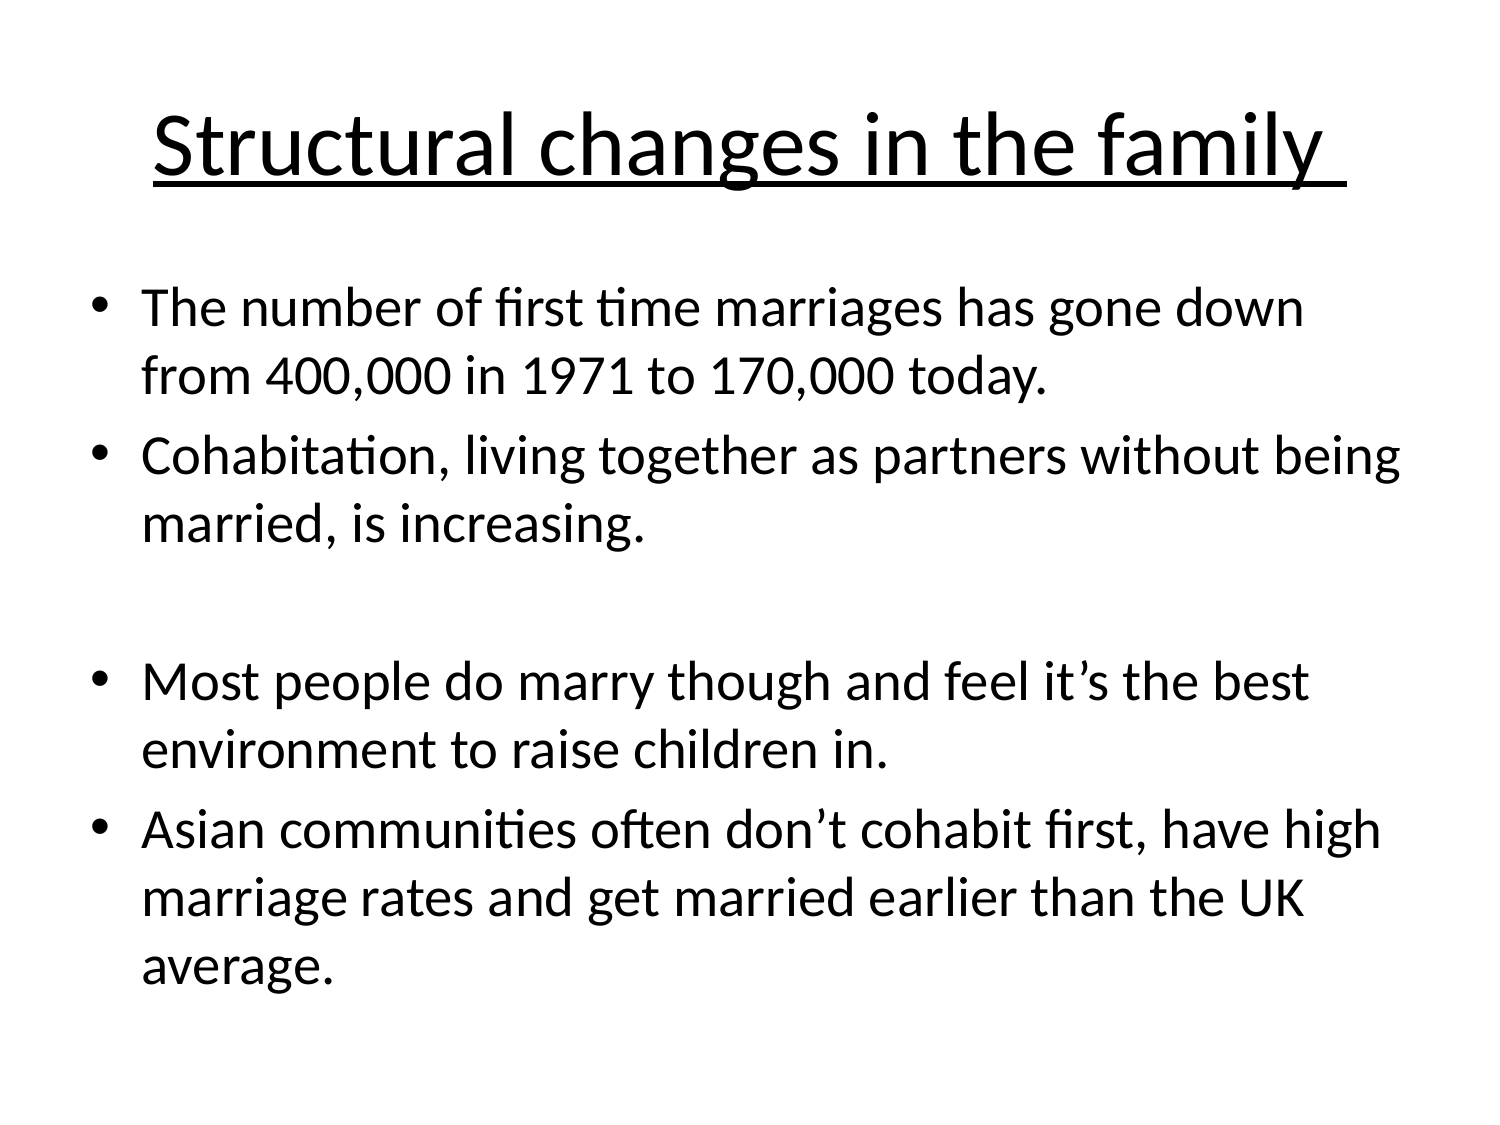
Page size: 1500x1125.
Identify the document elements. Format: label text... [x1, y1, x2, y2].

list The number of first time marriages has gone down from 400,000 in 1971 to 170,000 today. Cohabitation, living together as partners without being married, is increasing. Most people do marry though and feel it’s the best environment to raise children in. Asian communities often don’t cohabit first, have high marriage rates and get married earlier than the UK average. [75, 262, 1425, 1005]
title Structural changes in the family [75, 45, 1425, 233]
